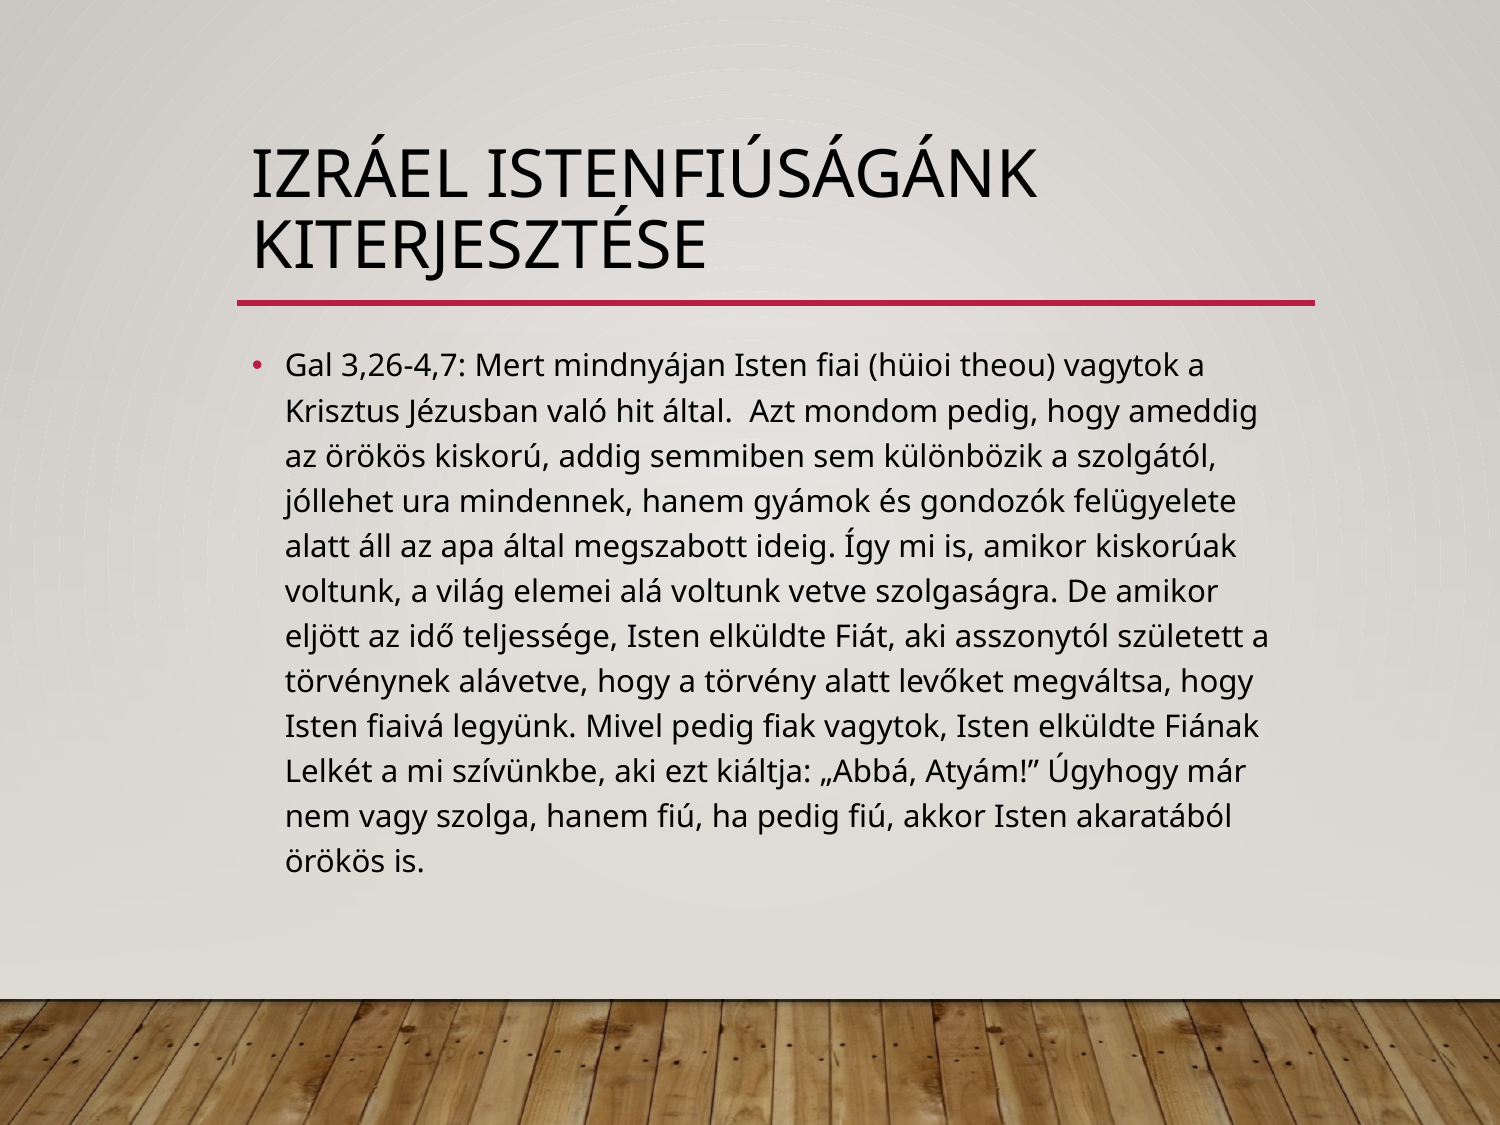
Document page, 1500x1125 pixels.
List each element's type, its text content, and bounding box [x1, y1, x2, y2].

list Gal 3,26-4,7: Mert mindnyájan Isten fiai (hüioi theou) vagytok a Krisztus Jézusban való hit által. Azt mondom pedig, hogy ameddig az örökös kiskorú, addig semmiben sem különbözik a szolgától, jóllehet ura mindennek, hanem gyámok és gondozók felügyelete alatt áll az apa által megszabott ideig. Így mi is, amikor kiskorúak voltunk, a világ elemei alá voltunk vetve szolgaságra. De amikor eljött az idő teljessége, Isten elküldte Fiát, aki asszonytól született a törvénynek alávetve, hogy a törvény alatt levőket megváltsa, hogy Isten fiaivá legyünk. Mivel pedig fiak vagytok, Isten elküldte Fiának Lelkét a mi szívünkbe, aki ezt kiáltja: „Abbá, Atyám!” Úgyhogy már nem vagy szolga, hanem fiú, ha pedig fiú, akkor Isten akaratából örökös is. [236, 330, 1315, 897]
title Izráel istenfiúságánk kiterjesztése [236, 131, 1315, 305]
picture [0, 999, 1500, 1125]
